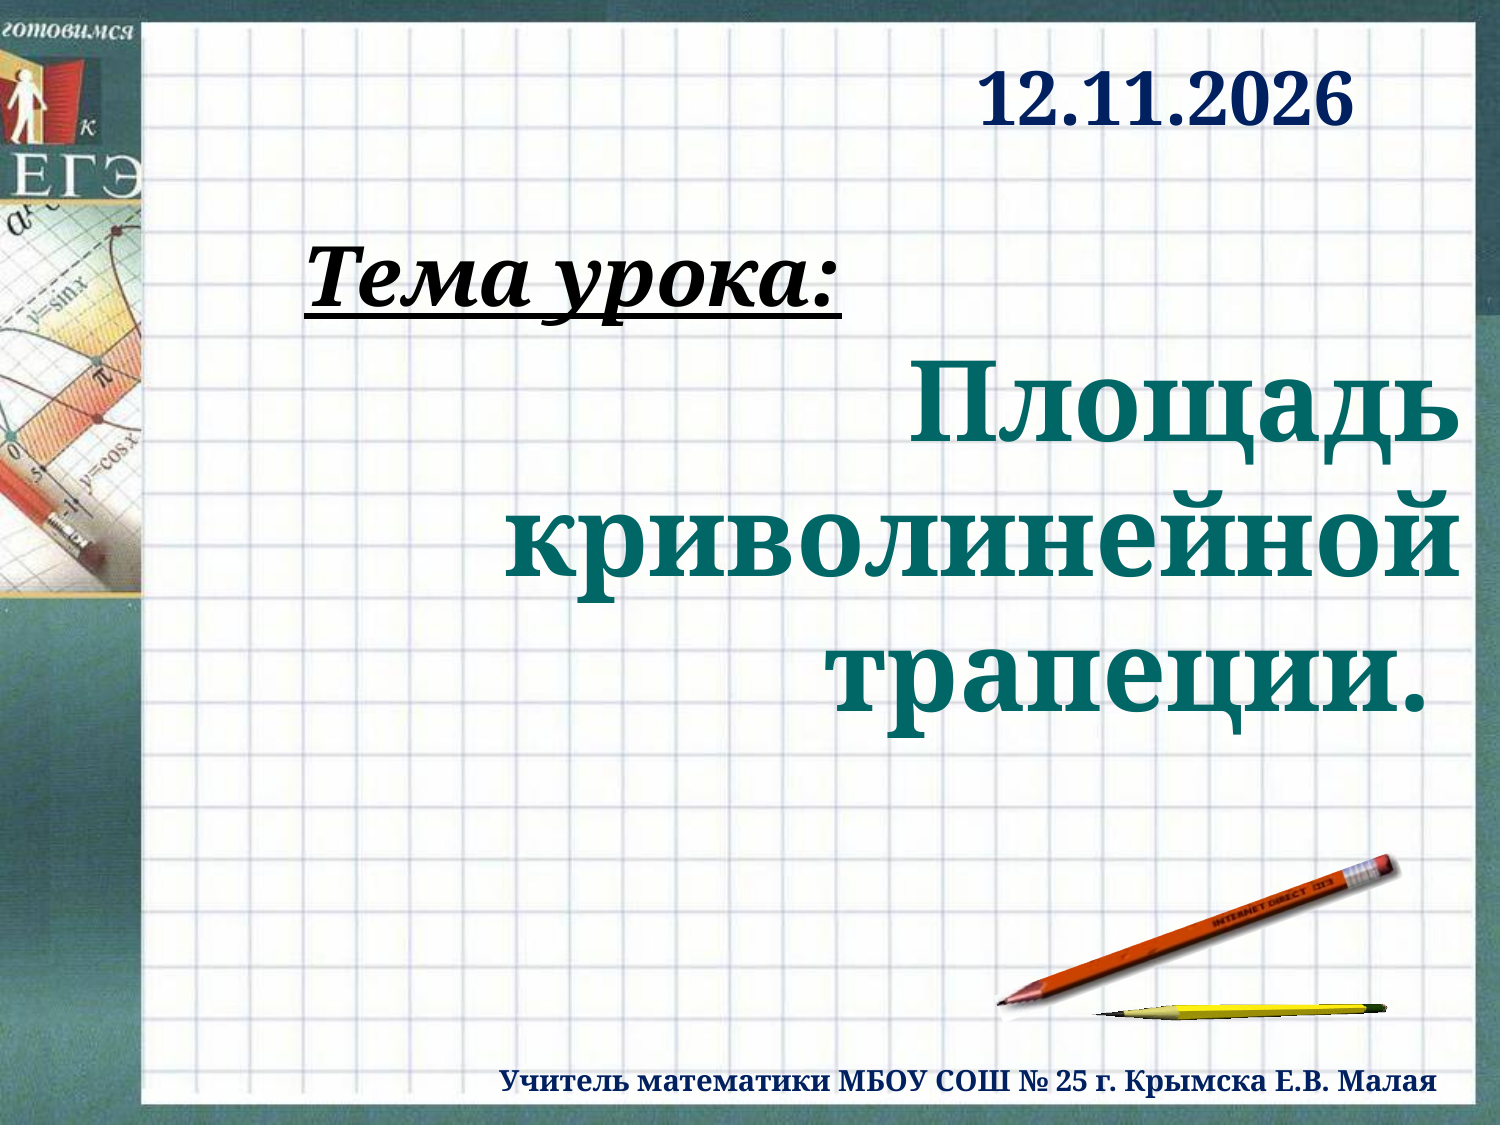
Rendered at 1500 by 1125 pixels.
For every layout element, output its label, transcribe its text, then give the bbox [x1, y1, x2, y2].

text_box Тема урока: [159, 215, 987, 331]
text_box Площадь криволинейной трапеции. [76, 321, 1477, 742]
footer Учитель математики МБОУ СОШ № 25 г. Крымска Е.В. Малая [430, 1058, 1500, 1102]
text_box 17.01.2016 [837, 42, 1495, 160]
picture [0, 0, 1500, 1125]
